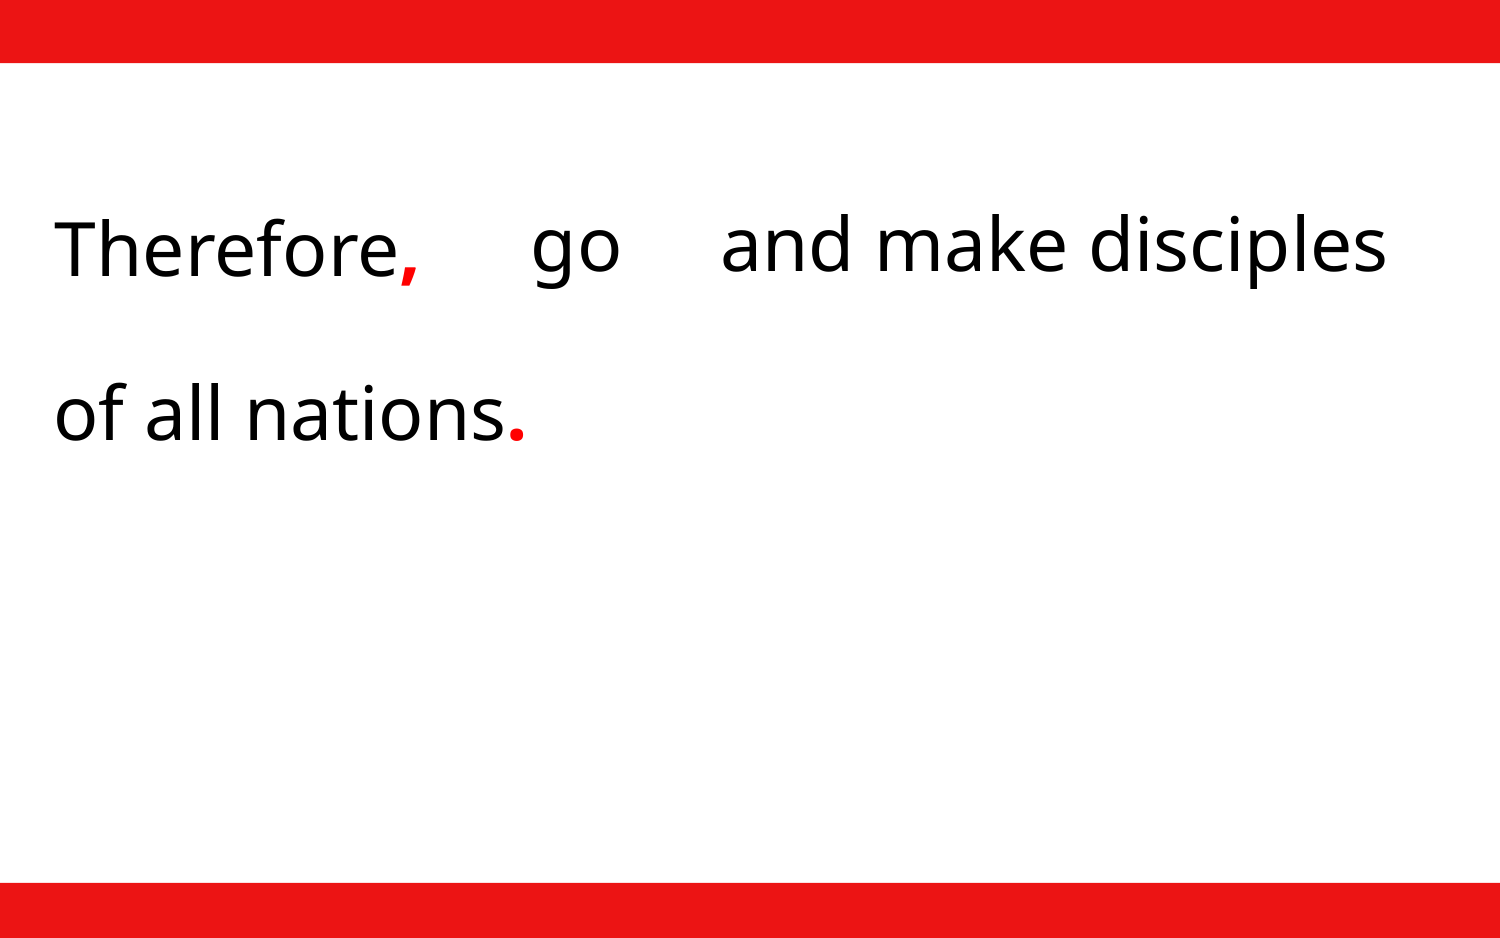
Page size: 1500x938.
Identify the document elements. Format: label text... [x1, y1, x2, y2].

list Therefore, [39, 149, 443, 313]
text_box go [493, 143, 638, 314]
text_box [0, 0, 1500, 64]
text_box of all nations. [38, 313, 605, 510]
text_box [0, 882, 1500, 938]
text_box and make disciples [705, 143, 1460, 340]
